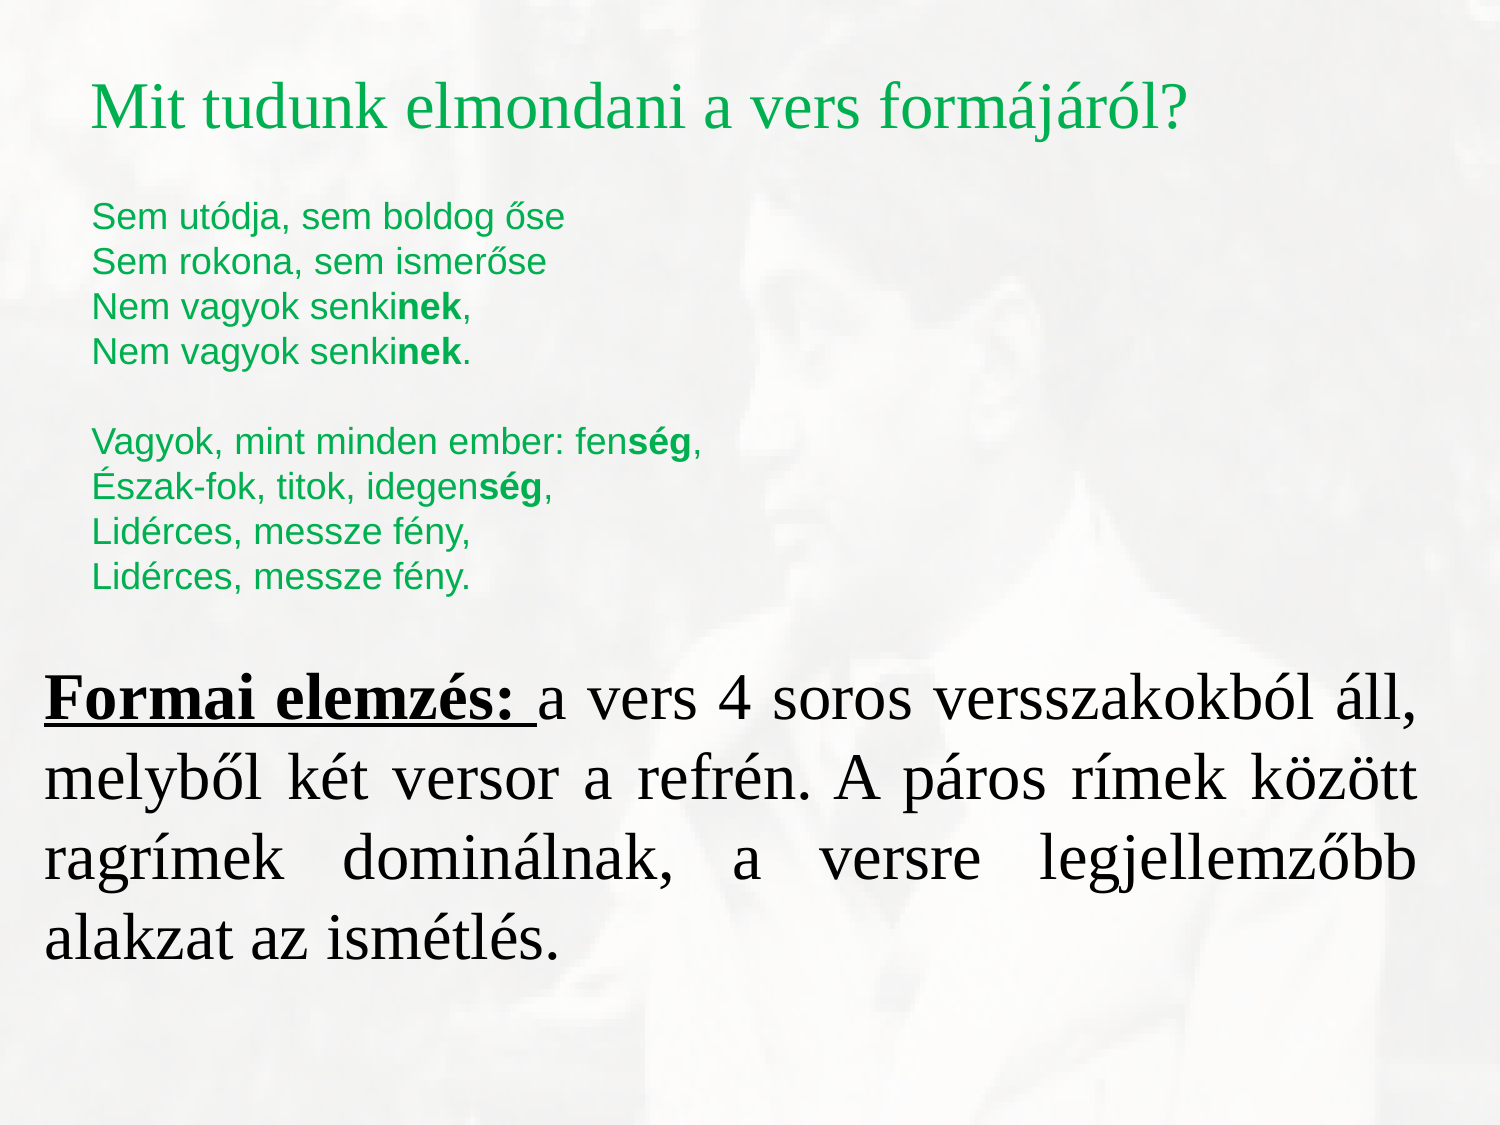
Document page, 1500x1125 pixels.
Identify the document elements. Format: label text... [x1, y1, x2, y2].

text_box Sem utódja, sem boldog őse Sem rokona, sem ismerőse Nem vagyok senkinek, Nem vagyok senkinek. Vagyok, mint minden ember: fenség, Észak-fok, titok, idegenség, Lidérces, messze fény, Lidérces, messze fény. [76, 184, 827, 605]
text_box Formai elemzés: a vers 4 soros versszakokból áll, melyből két versor a refrén. A páros rímek között ragrímek dominálnak, a versre legjellemzőbb alakzat az ismétlés. [29, 645, 1436, 1047]
list Mit tudunk elmondani a vers formájáról? [75, 54, 1425, 220]
